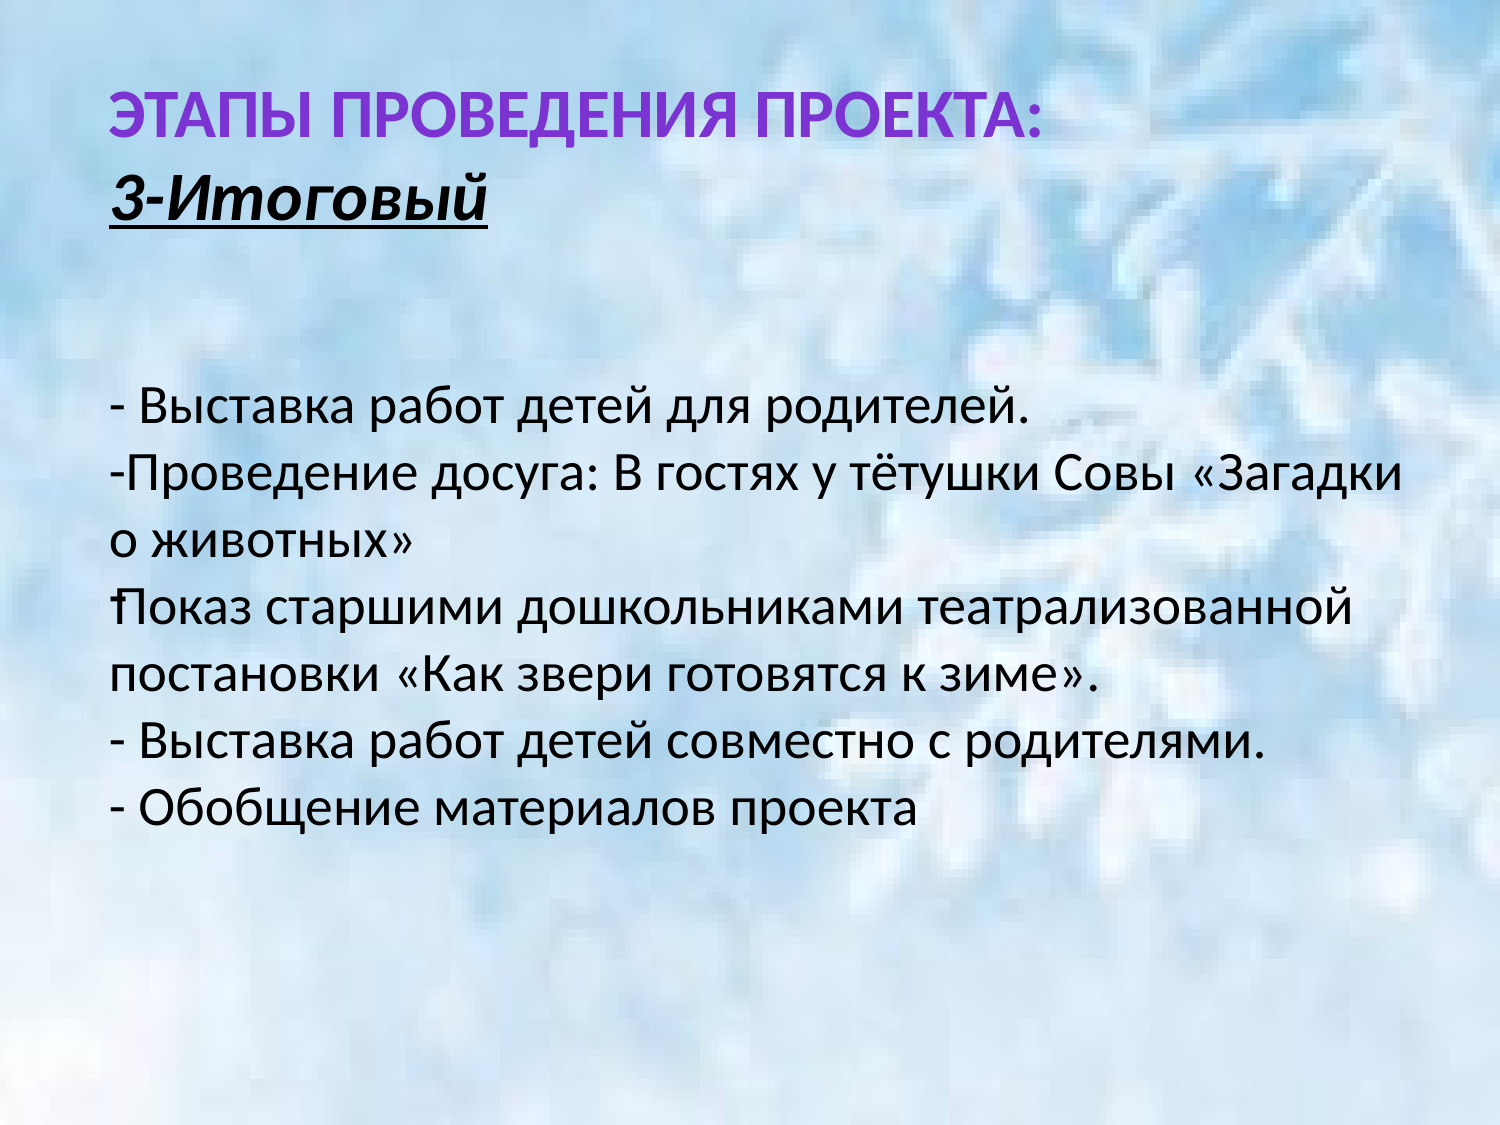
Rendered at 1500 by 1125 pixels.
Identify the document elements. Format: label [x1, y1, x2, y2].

list [0, 0, 1500, 1125]
